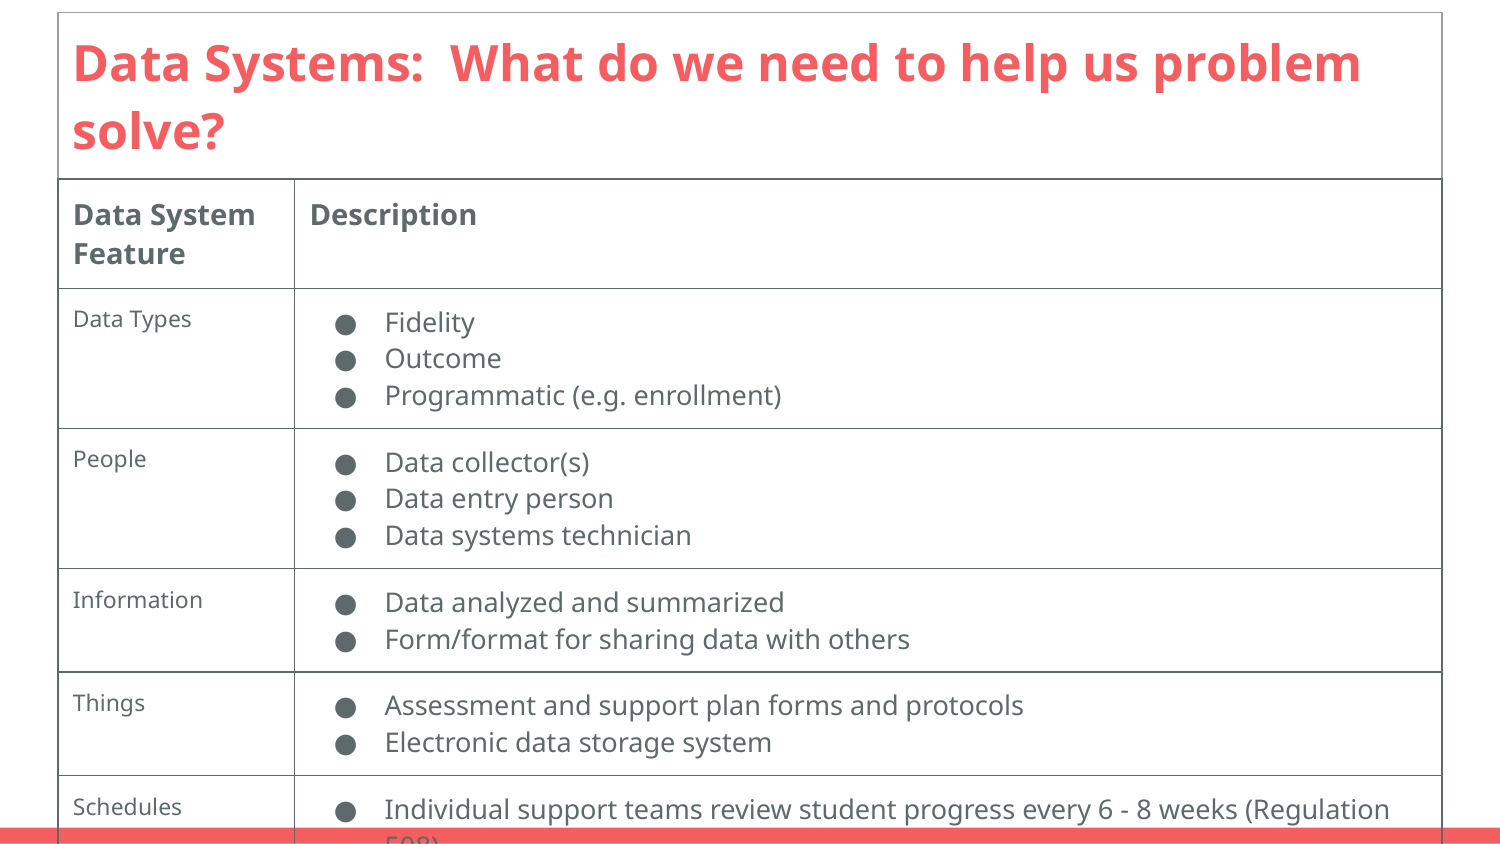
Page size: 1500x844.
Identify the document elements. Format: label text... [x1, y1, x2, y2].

table_cell Schedules [59, 776, 294, 844]
table_cell Assessment and support plan forms and protocols Electronic data storage system [295, 673, 1441, 775]
table_header Data Systems: What do we need to help us problem solve? [59, 13, 1441, 178]
table_cell Data Types [59, 289, 294, 428]
table_cell People [59, 429, 294, 568]
table_cell Fidelity Outcome Programmatic (e.g. enrollment) [295, 289, 1441, 428]
table_cell Things [59, 673, 294, 775]
table_cell Data collector(s) Data entry person Data systems technician [295, 429, 1441, 568]
table_cell Data System Feature [59, 180, 294, 288]
table_cell Description [295, 180, 1441, 288]
table_cell Information [59, 569, 294, 671]
table_cell Individual support teams review student progress every 6 - 8 weeks (Regulation 508) Student progress is checked weekly T3 Leadership team reviews systems monthly [295, 776, 1441, 844]
table_cell Data analyzed and summarized Form/format for sharing data with others [295, 569, 1441, 671]
